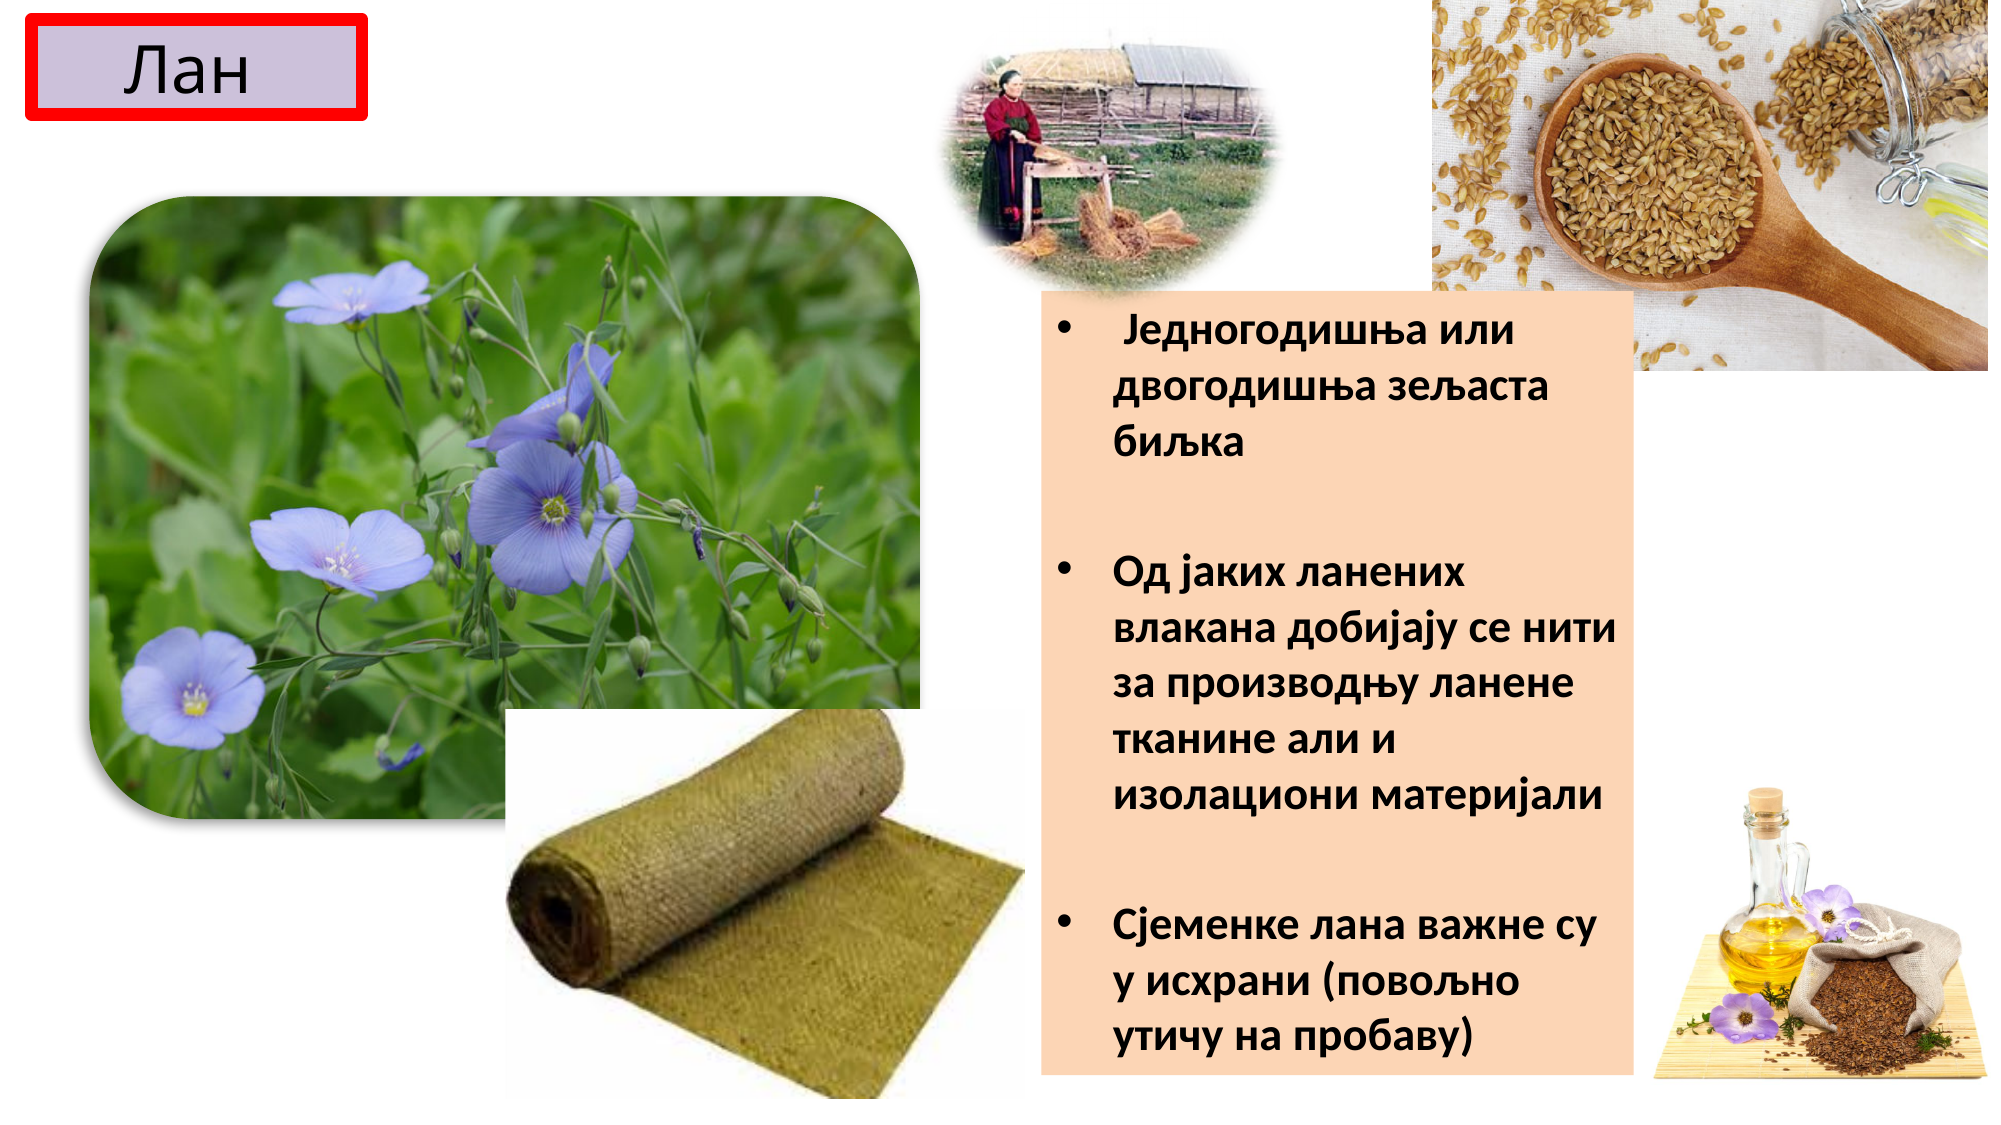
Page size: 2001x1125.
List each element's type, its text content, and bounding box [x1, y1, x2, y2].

picture [930, 0, 1290, 312]
text_box [505, 709, 1025, 1100]
picture [89, 196, 921, 820]
picture [1432, 0, 1989, 371]
list Једногодишња или двогодишња зељаста биљка Од јаких ланених влакана добијају се нити за производњу ланене тканине али и изолациони материјали Сјеменке лана важне су у исхрани (повољно утичу на пробаву) [1041, 290, 1634, 1076]
text_box Лан [31, 19, 363, 115]
picture [1637, 781, 2000, 1095]
